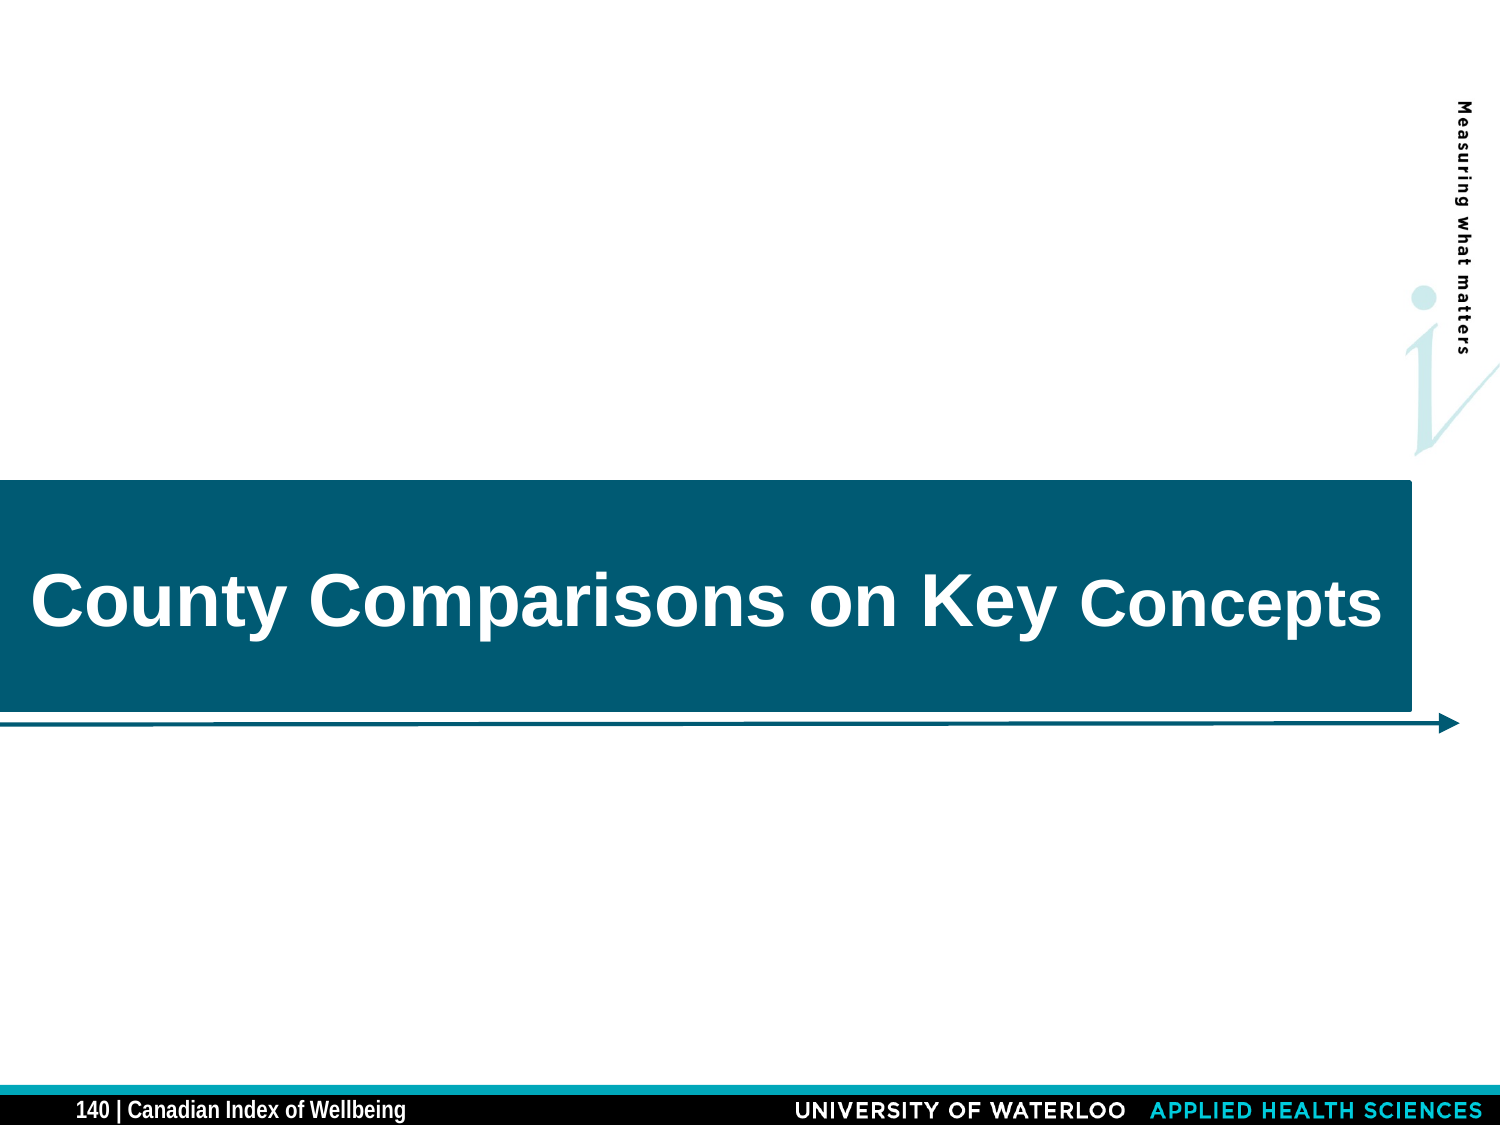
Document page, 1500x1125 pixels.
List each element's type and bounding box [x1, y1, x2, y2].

picture [1402, 92, 1500, 478]
picture [0, 1095, 1500, 1125]
text_box [0, 481, 1460, 725]
